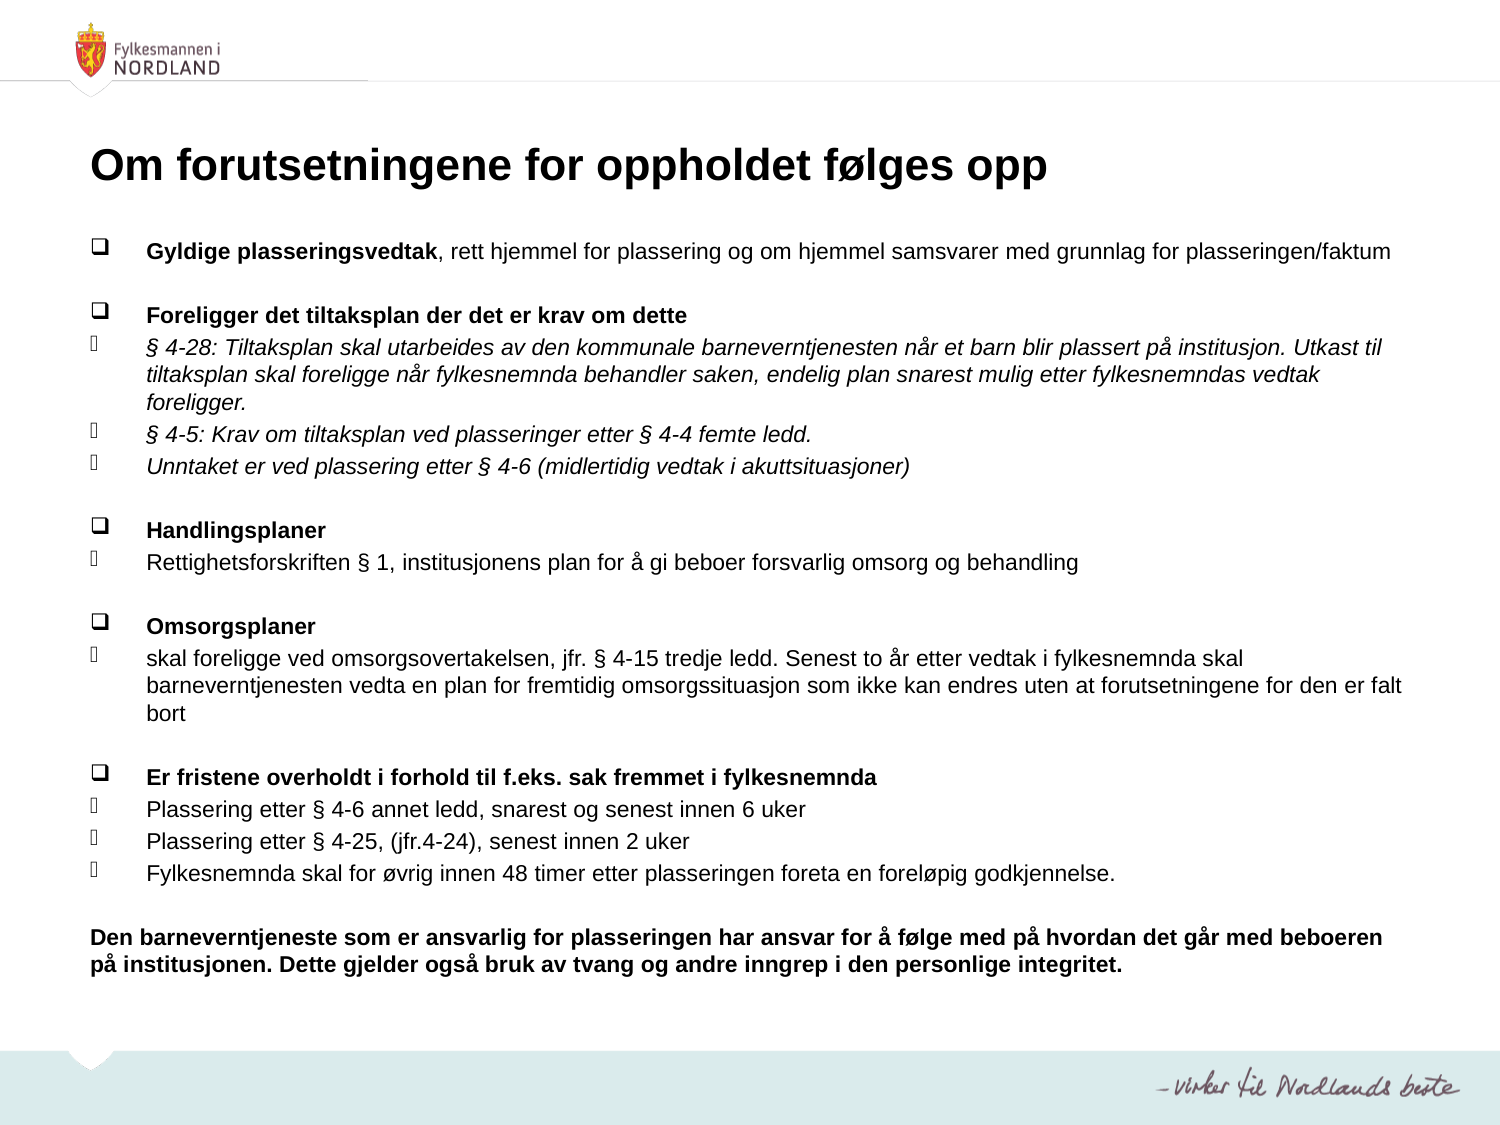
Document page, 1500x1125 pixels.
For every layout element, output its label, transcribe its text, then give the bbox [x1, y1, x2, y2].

title Om forutsetningene for oppholdet følges opp [75, 127, 1425, 229]
picture [0, 1043, 1500, 1125]
list Gyldige plasseringsvedtak, rett hjemmel for plassering og om hjemmel samsvarer med grunnlag for plasseringen/faktum Foreligger det tiltaksplan der det er krav om dette § 4-28: Tiltaksplan skal utarbeides av den kommunale barneverntjenesten når et barn blir plassert på institusjon. Utkast til tiltaksplan skal foreligge når fylkesnemnda behandler saken, endelig plan snarest mulig etter fylkesnemndas vedtak foreligger. § 4-5: Krav om tiltaksplan ved plasseringer etter § 4-4 femte ledd. Unntaket er ved plassering etter § 4-6 (midlertidig vedtak i akuttsituasjoner) Handlingsplaner Rettighetsforskriften § 1, institusjonens plan for å gi beboer forsvarlig omsorg og behandling Omsorgsplaner skal foreligge ved omsorgsovertakelsen, jfr. § 4-15 tredje ledd. Senest to år etter vedtak i fylkesnemnda skal barneverntjenesten vedta en plan for fremtidig omsorgssituasjon som ikke kan endres uten at forutsetningene for den er falt bort Er fristene overholdt i forhold til f.eks. sak fremmet i fylkesnemnda Plassering etter § 4-6 annet ledd, snarest og senest innen 6 uker Plassering etter § 4-25, (jfr.4-24), senest innen 2 uker Fylkesnemnda skal for øvrig innen 48 timer etter plasseringen foreta en foreløpig godkjennelse. Den barneverntjeneste som er ansvarlig for plasseringen har ansvar for å følge med på hvordan det går med beboeren på institusjonen. Dette gjelder også bruk av tvang og andre inngrep i den personlige integritet. [75, 229, 1425, 1005]
picture [0, 0, 1500, 108]
